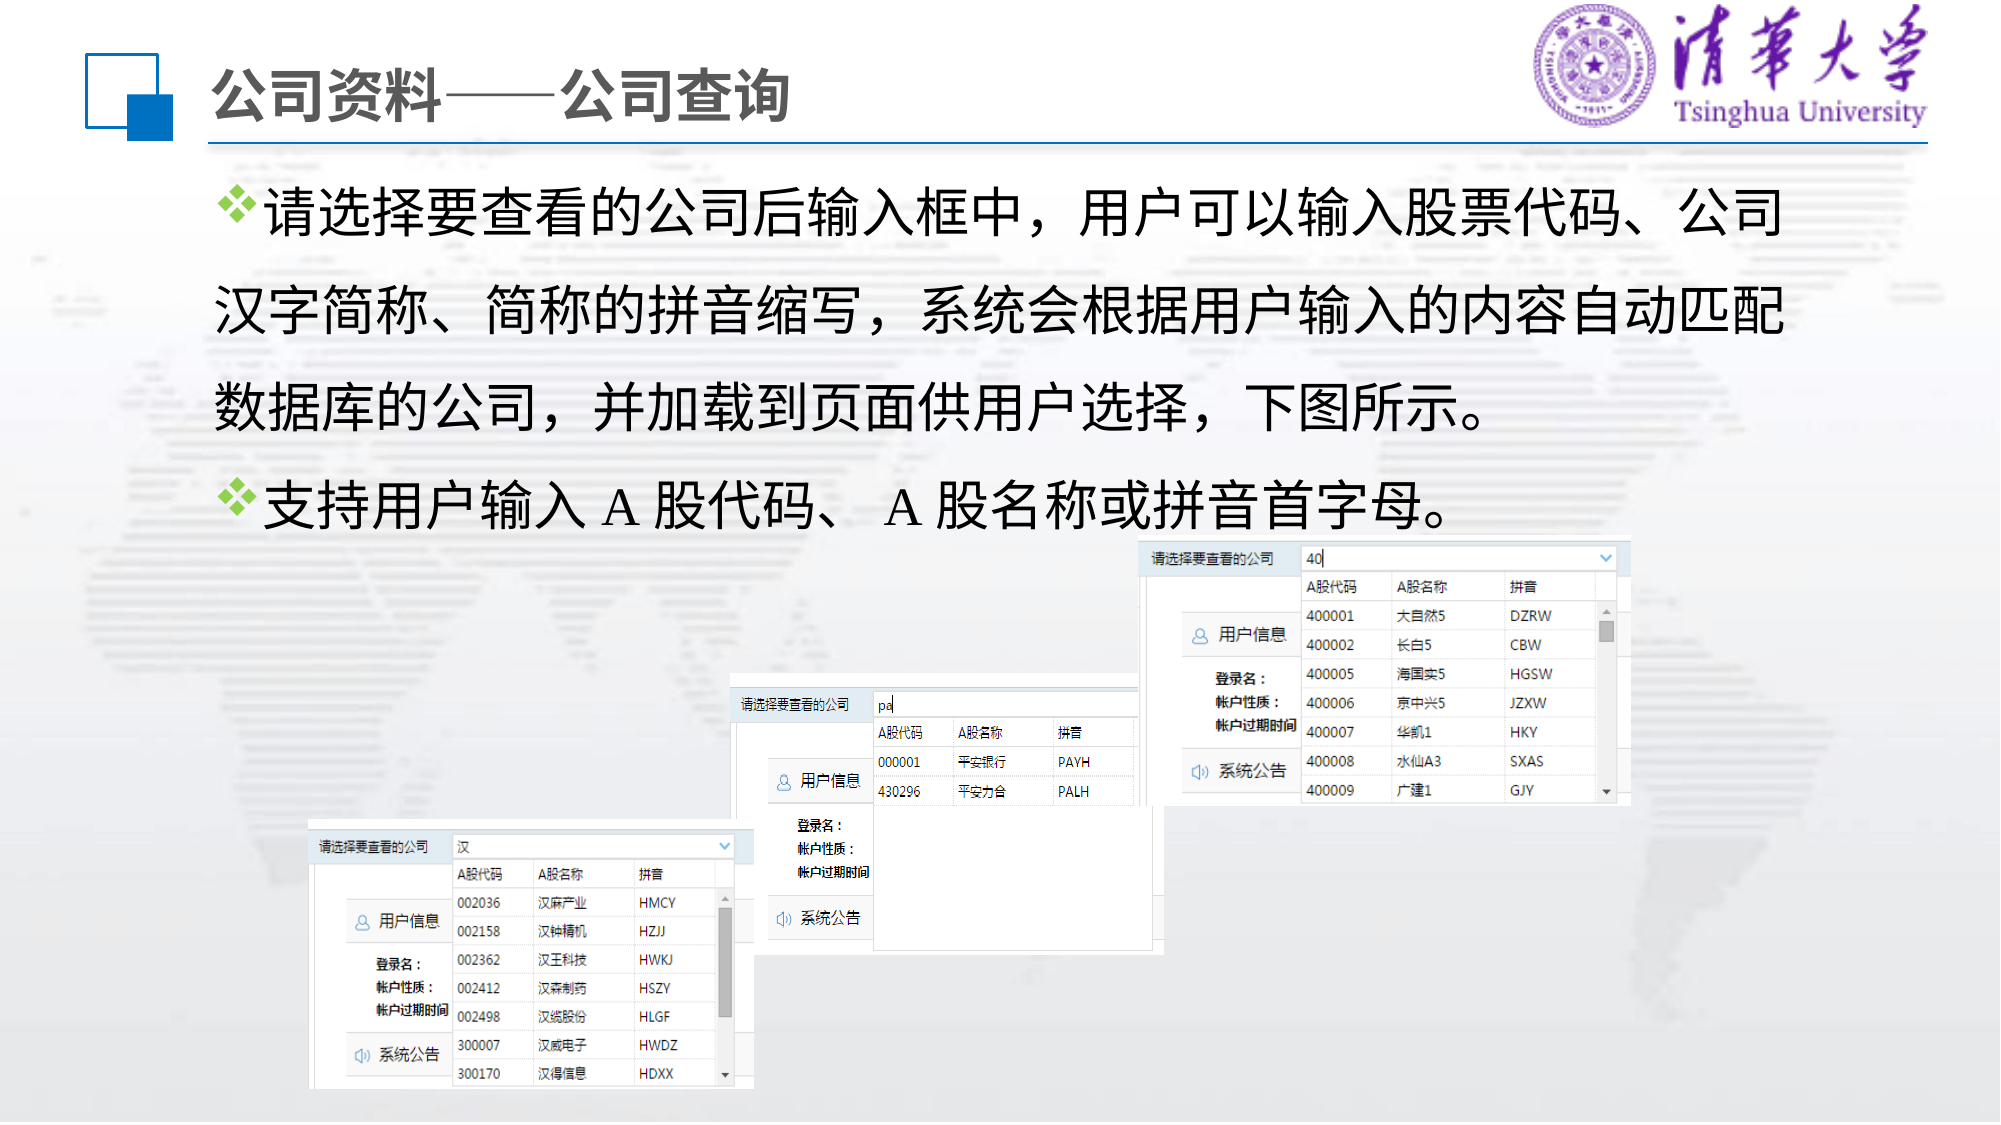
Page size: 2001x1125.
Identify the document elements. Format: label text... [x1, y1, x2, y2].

text_box 请选择要查看的公司后输入框中，用户可以输入股票代码、公司汉字简称、简称的拼音缩写，系统会根据用户输入的内容自动匹配数据库的公司，并加载到页面供用户选择，下图所示。 支持用户输入A股代码、A股名称或拼音首字母。 [198, 138, 1802, 544]
title 公司资料——公司查询 [198, 58, 1489, 131]
picture [0, 0, 2000, 1122]
